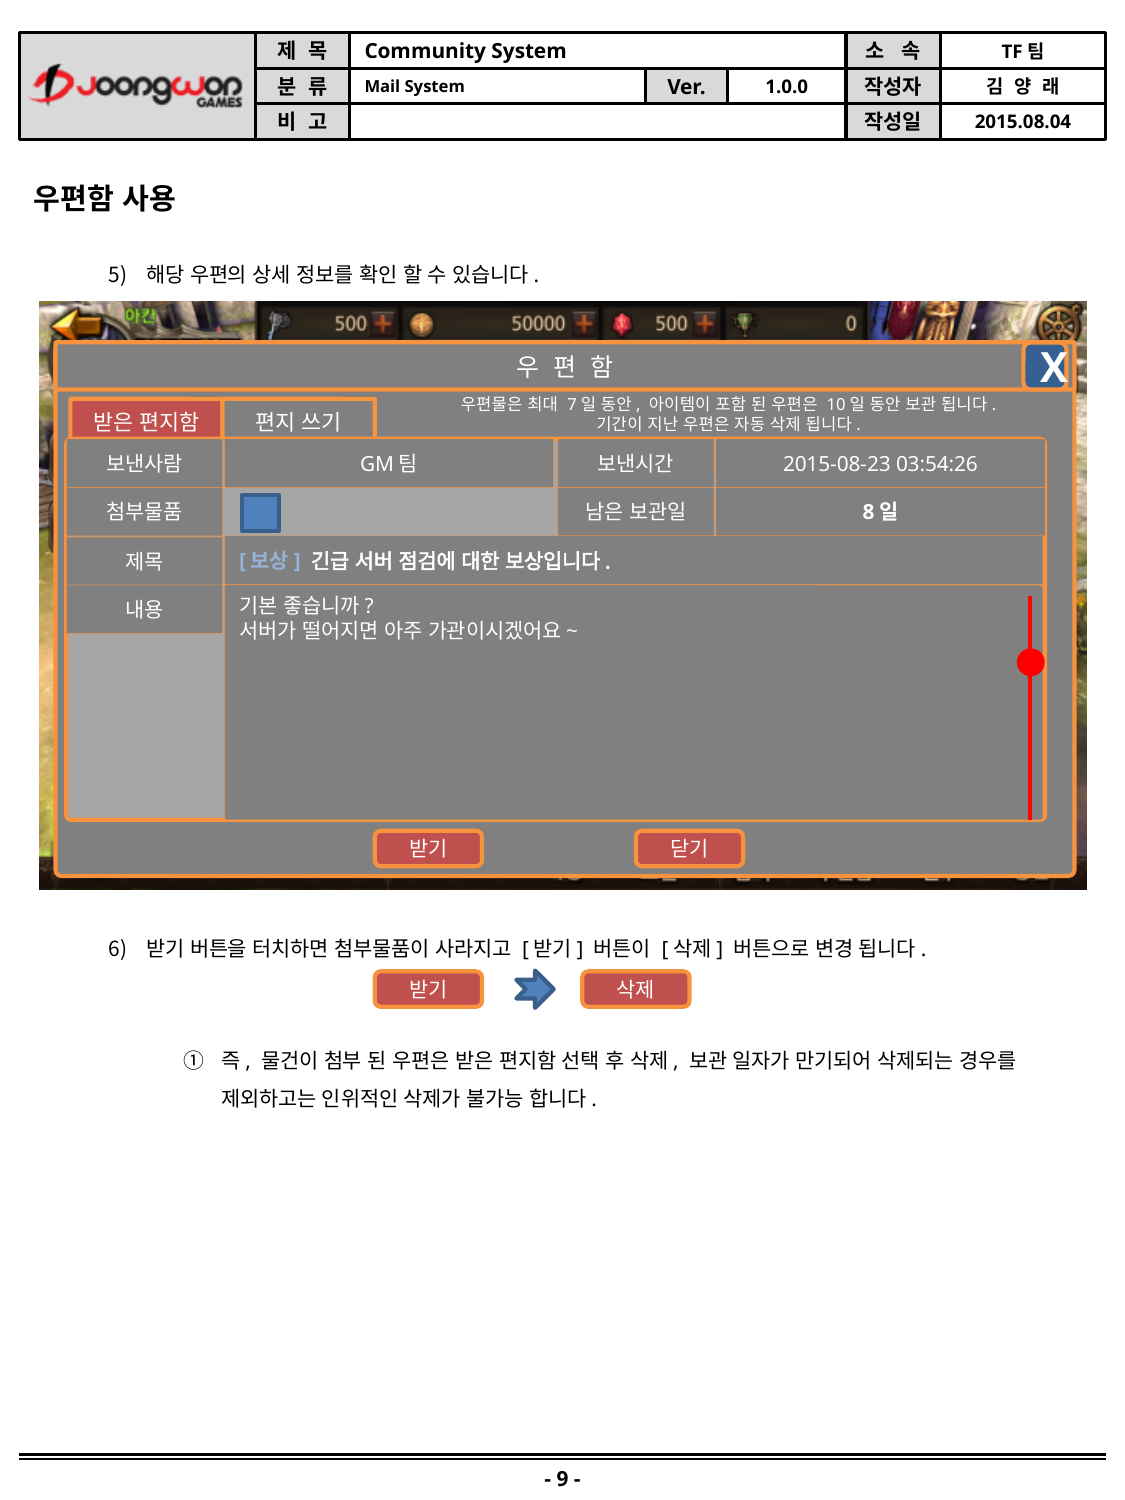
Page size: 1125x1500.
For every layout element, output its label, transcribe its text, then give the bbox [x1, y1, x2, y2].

text_box [514, 968, 556, 1010]
text_box 해당 우편의 상세 정보를 확인 할 수 있습니다. 받기 버튼을 터치하면 첨부물품이 사라지고 [받기] 버튼이 [삭제] 버튼으로 변경 됩니다. 즉, 물건이 첨부 된 우편은 받은 편지함 선택 후 삭제, 보관 일자가 만기되어 삭제되는 경우를 제외하고는 인위적인 삭제가 불가능 합니다. [17, 240, 1108, 1437]
picture [25, 59, 249, 113]
text_box 받기 [372, 969, 485, 1009]
slide_number - 9 - [503, 1458, 622, 1500]
picture [39, 300, 1087, 891]
text_box 삭제 [580, 969, 692, 1009]
text_box 우편함 사용 [17, 157, 1108, 220]
